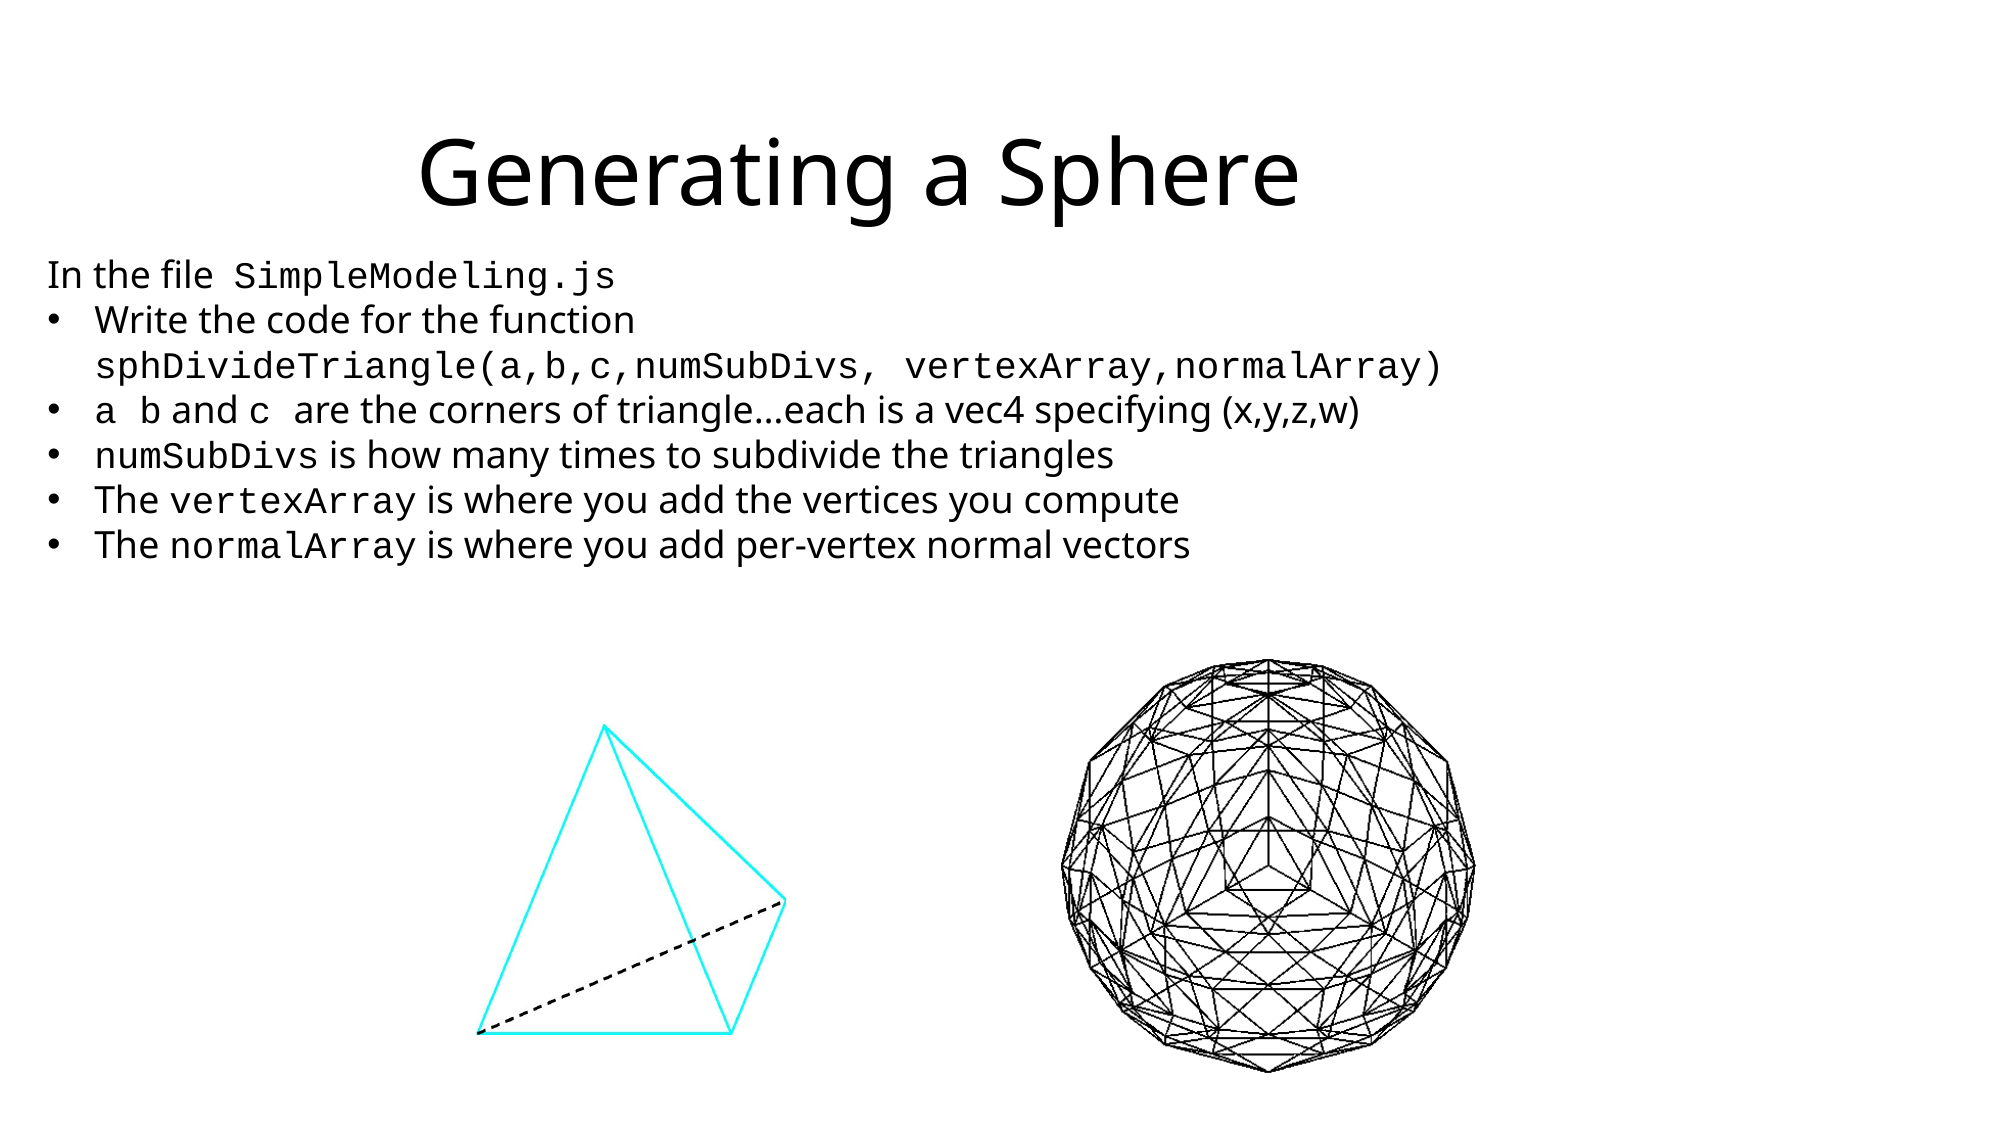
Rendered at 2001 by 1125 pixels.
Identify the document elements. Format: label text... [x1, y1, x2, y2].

text_box In the file SimpleModeling.js Write the code for the function sphDivideTriangle(a,b,c,numSubDivs, vertexArray,normalArray) a b and c are the corners of triangle…each is a vec4 specifying (x,y,z,w) numSubDivs is how many times to subdivide the triangles The vertexArray is where you add the vertices you compute The normalArray is where you add per-vertex normal vectors [32, 243, 1948, 574]
text_box [1059, 656, 1478, 1078]
title Generating a Sphere [387, 74, 2000, 263]
text_box [476, 724, 787, 1035]
